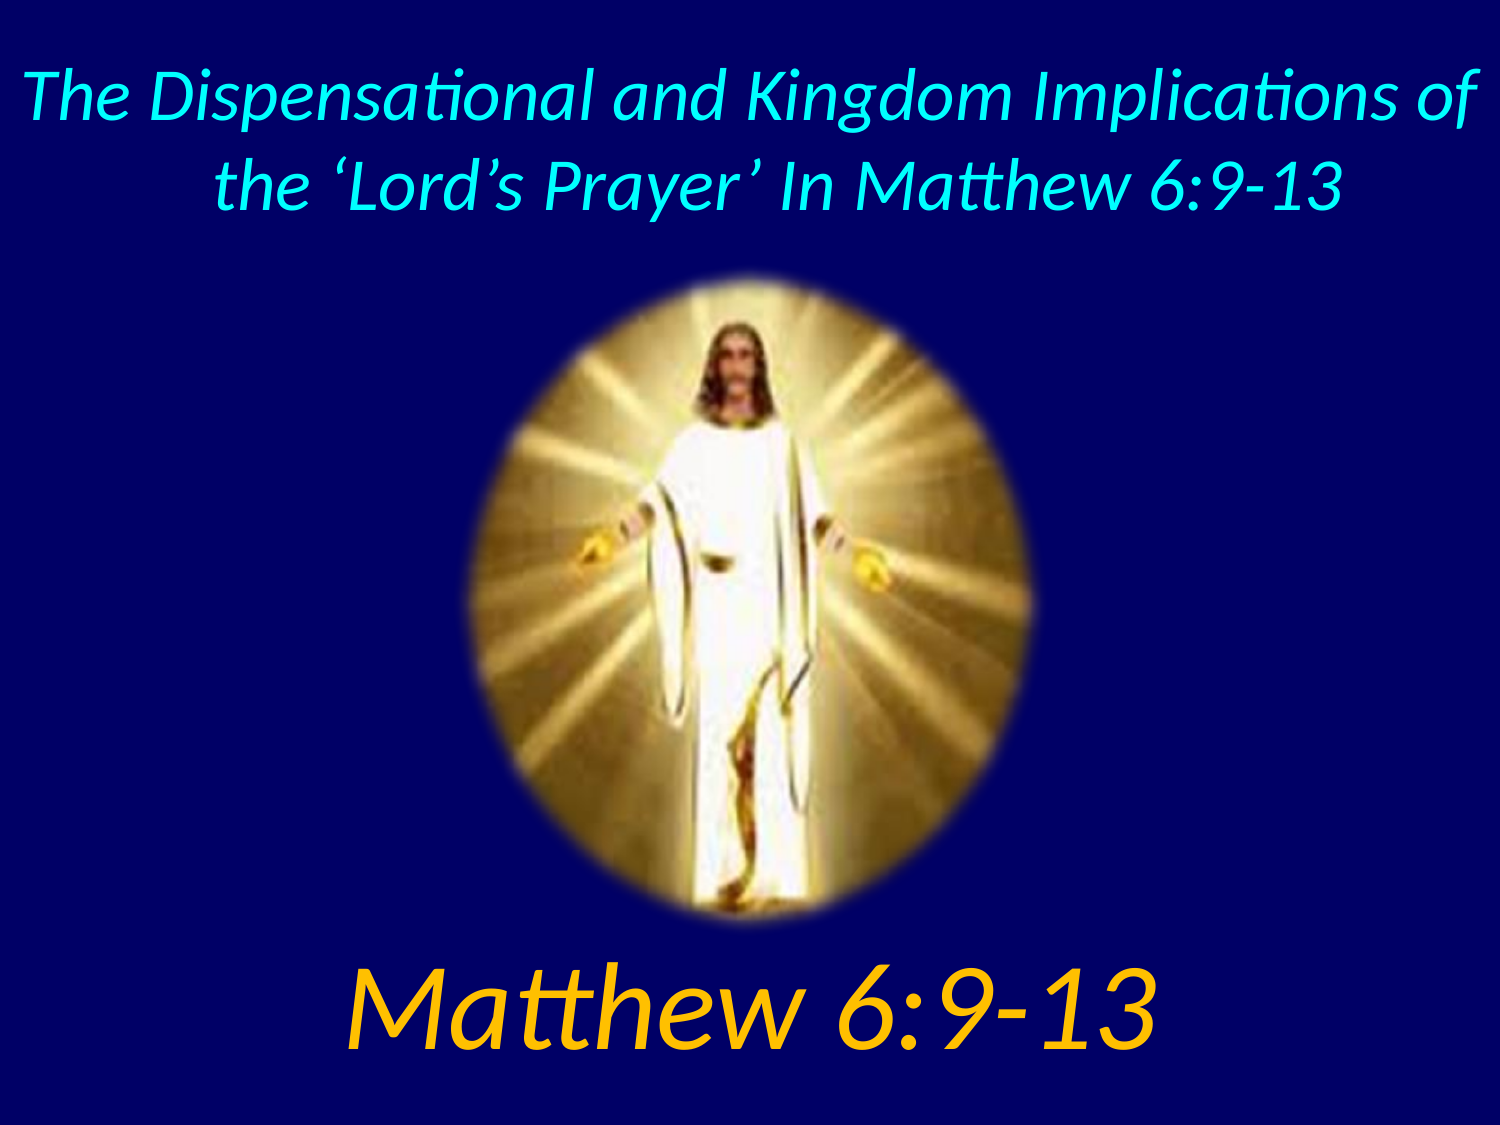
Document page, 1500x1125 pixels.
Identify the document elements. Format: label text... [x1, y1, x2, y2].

subtitle The Dispensational and Kingdom Implications of the ‘Lord’s Prayer’ In Matthew 6:9-13 [0, 37, 1500, 238]
text_box Matthew 6:9-13 [149, 917, 1350, 1088]
picture [451, 262, 1049, 938]
